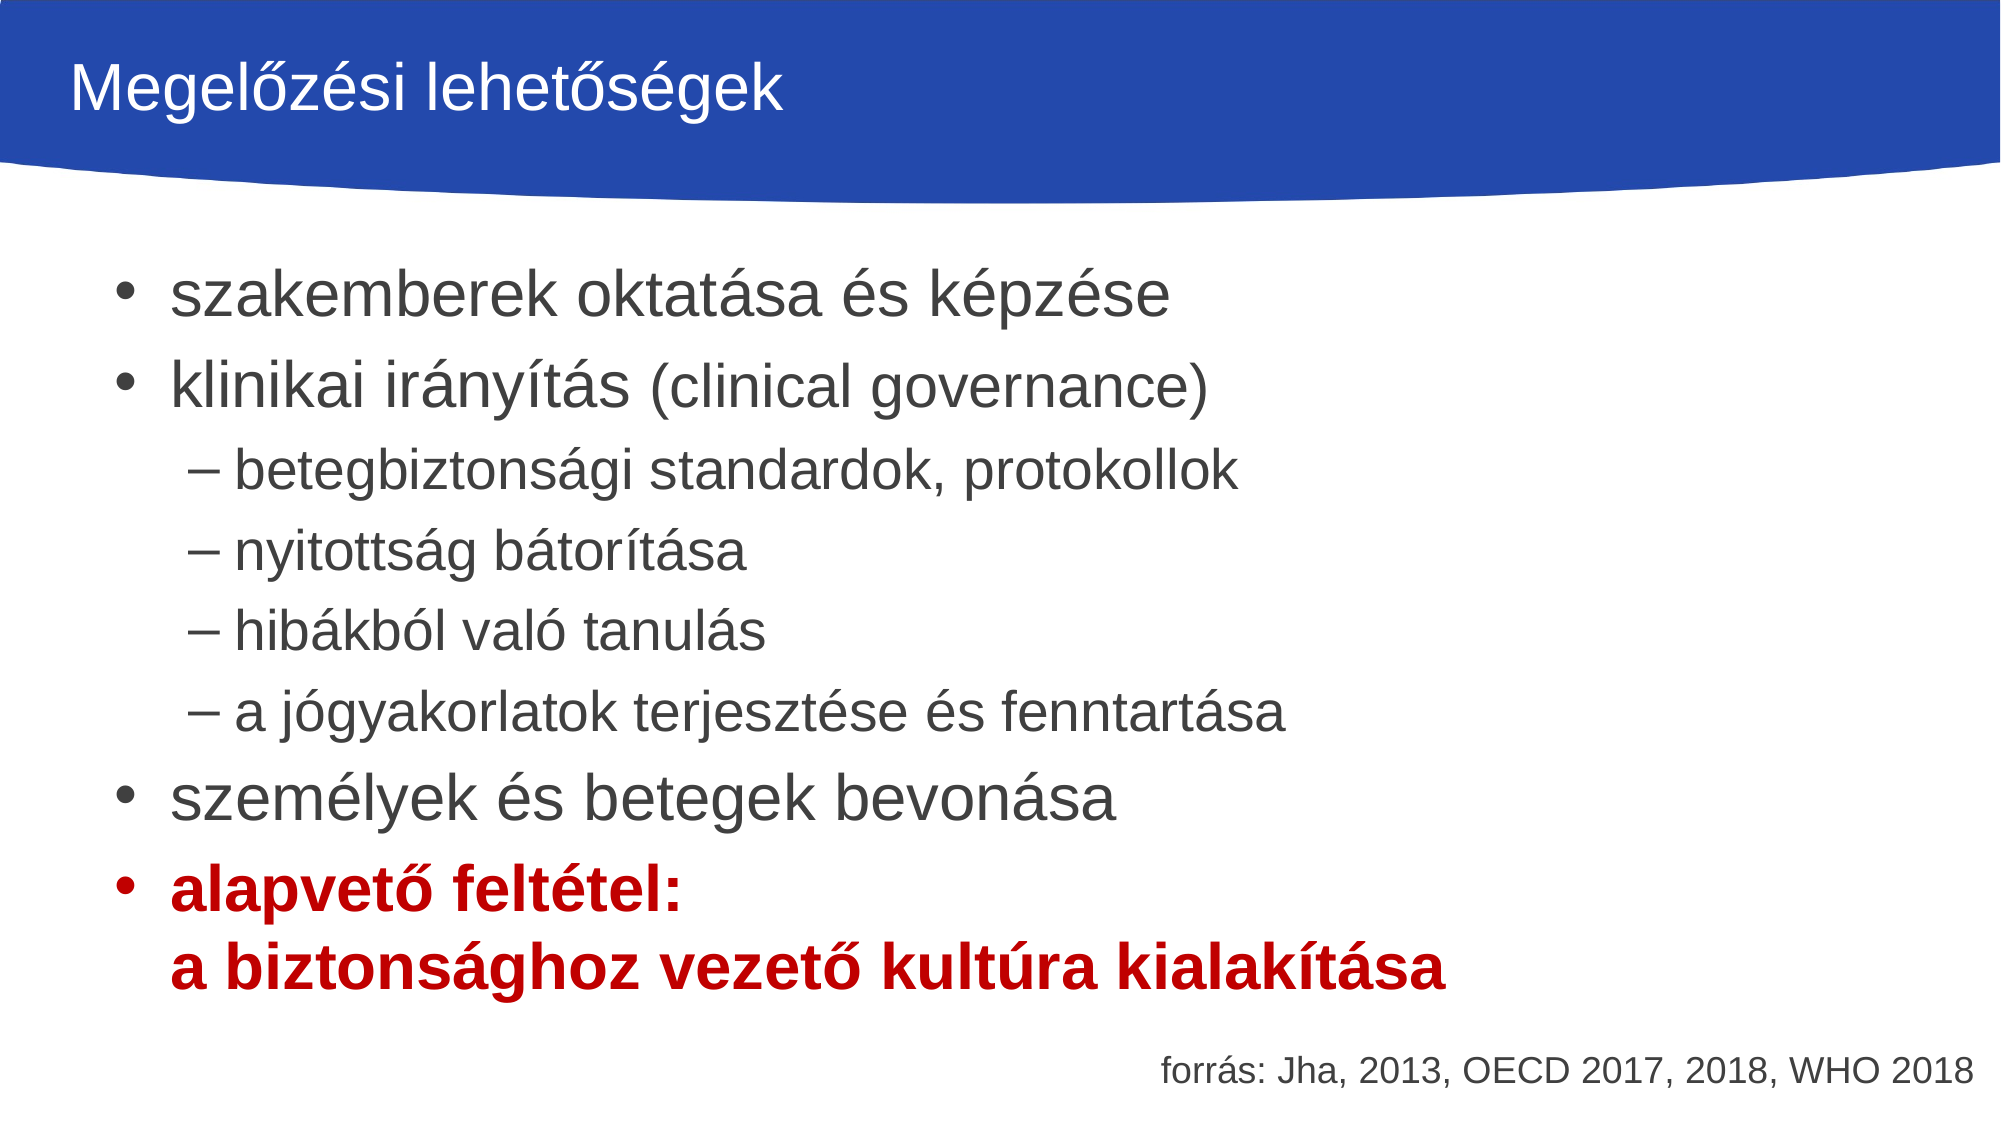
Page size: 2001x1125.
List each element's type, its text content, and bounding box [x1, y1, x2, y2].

text_box forrás: Jha, 2013, OECD 2017, 2018, WHO 2018 [1146, 1038, 1990, 1099]
list szakemberek oktatása és képzése klinikai irányítás (clinical governance) betegbiztonsági standardok, protokollok nyitottság bátorítása hibákból való tanulás a jógyakorlatok terjesztése és fenntartása személyek és betegek bevonása alapvető feltétel: a biztonsághoz vezető kultúra kialakítása [99, 243, 1900, 1016]
picture [0, 0, 2001, 1125]
title Megelőzési lehetőségek [55, 7, 1662, 161]
